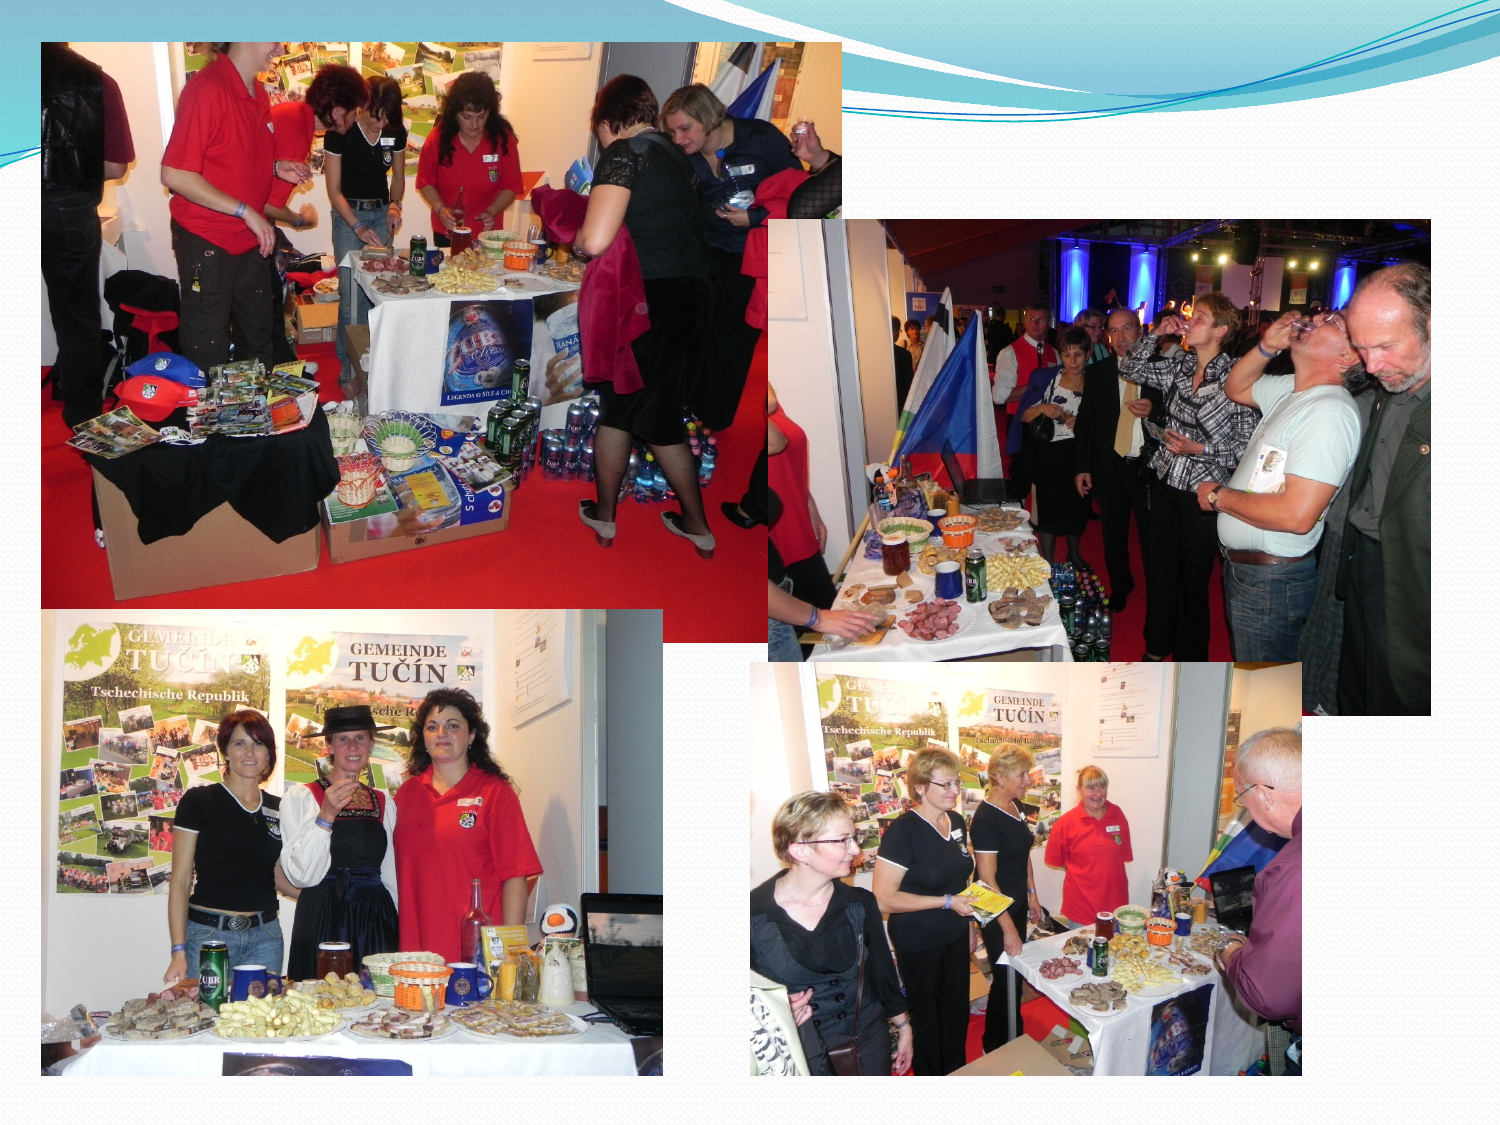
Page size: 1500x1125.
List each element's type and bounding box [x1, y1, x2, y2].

picture [41, 42, 1431, 1077]
